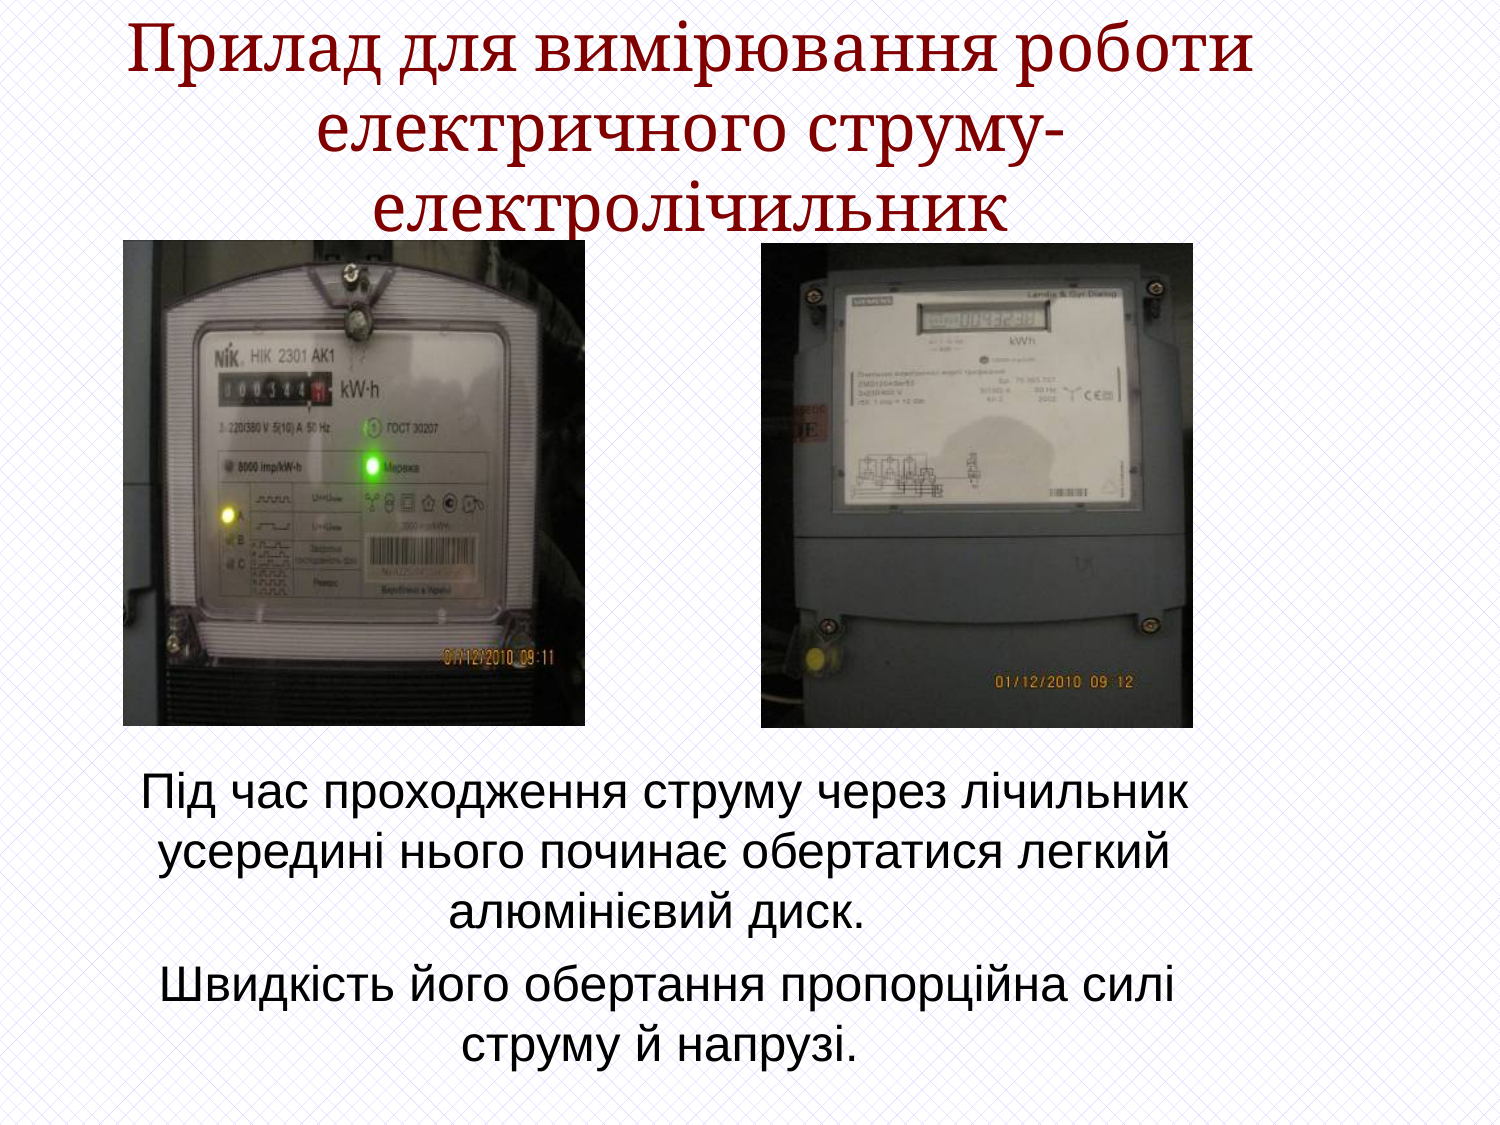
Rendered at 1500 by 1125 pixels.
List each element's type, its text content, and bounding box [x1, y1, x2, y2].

title Прилад для вимірювання роботи електричного струму-електролічильник [53, 30, 1329, 219]
text_box Швидкість його обертання пропорційна силі струму й напрузі. [64, 944, 1270, 1079]
text_box Під час проходження струму через лічильник усередині нього починає обертатися легкий алюмінієвий диск. [44, 751, 1285, 947]
picture [761, 243, 1193, 729]
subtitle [123, 240, 585, 726]
